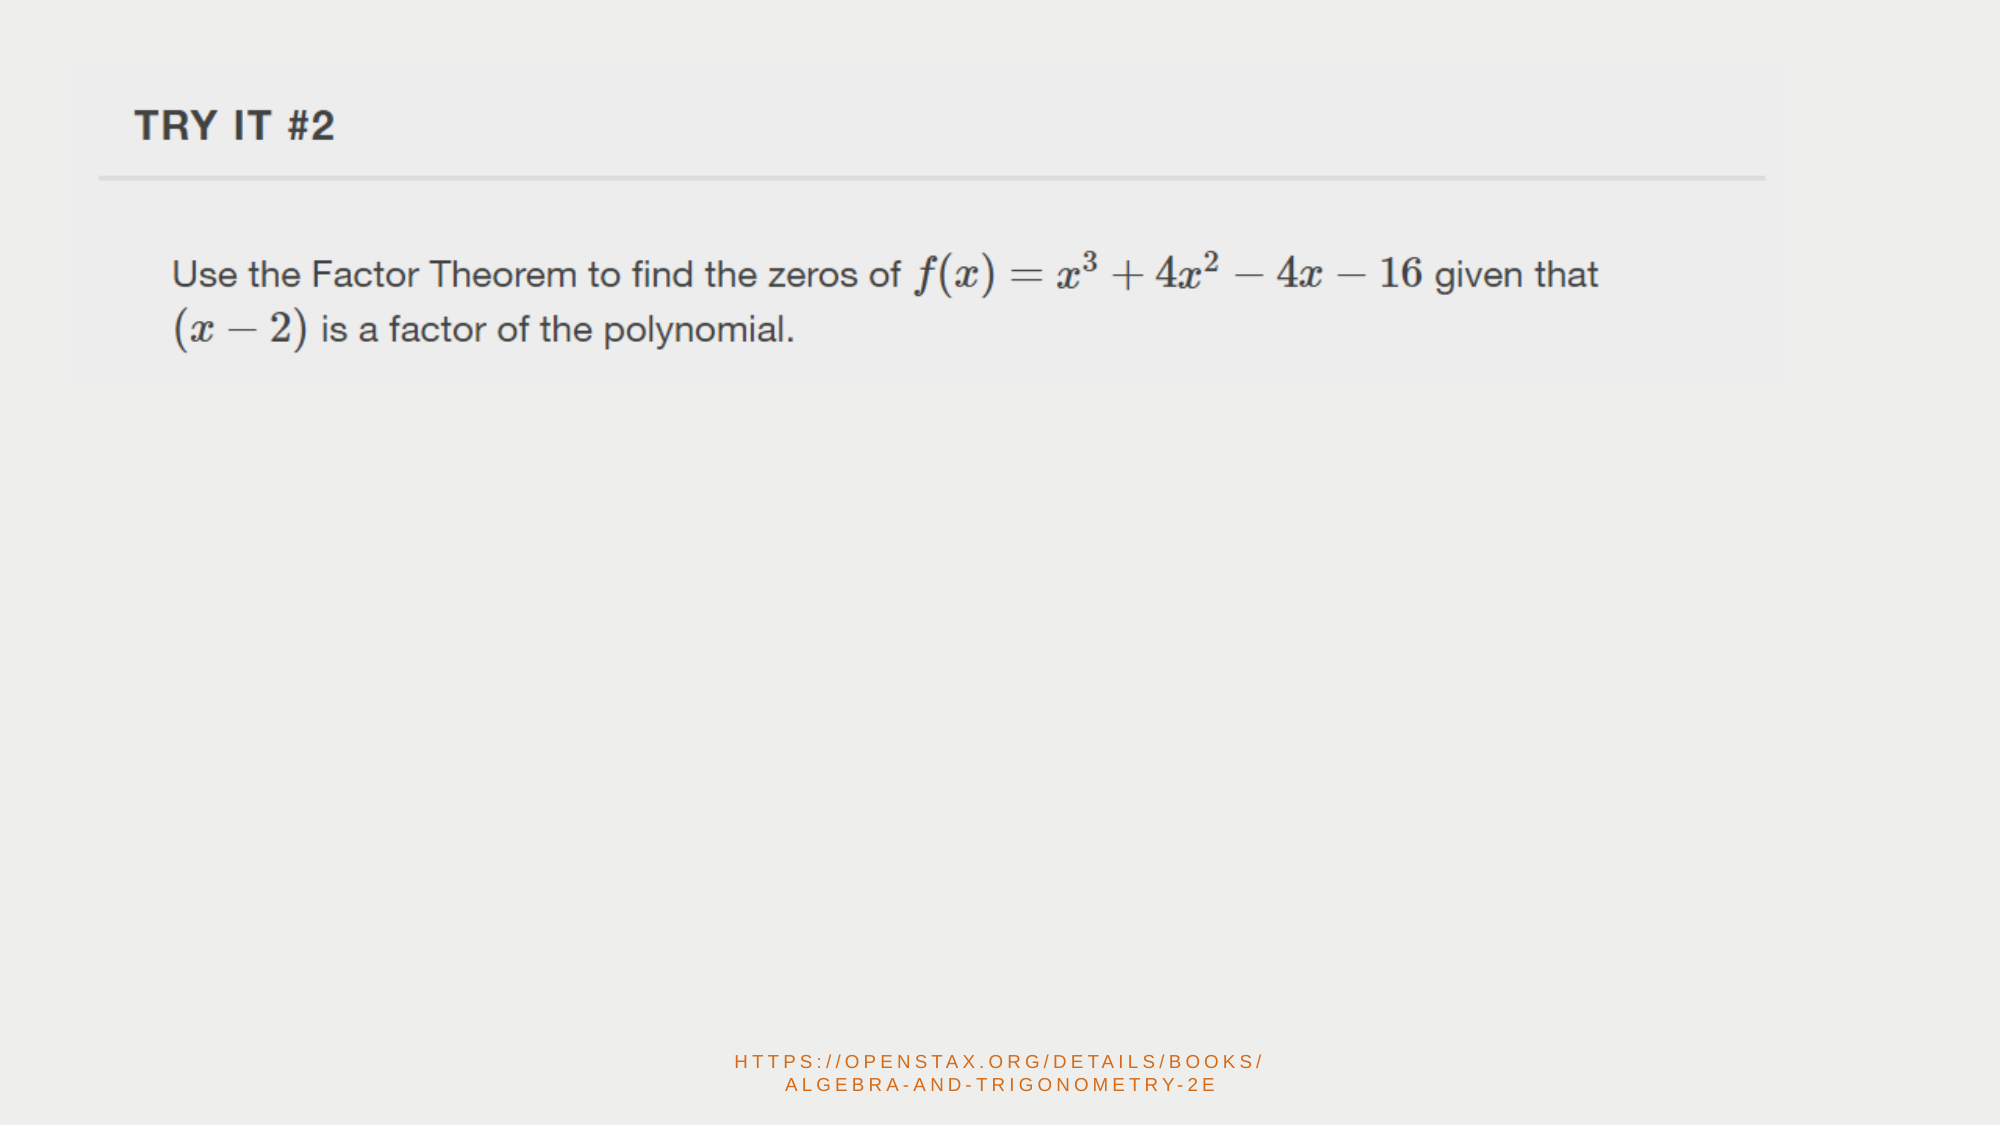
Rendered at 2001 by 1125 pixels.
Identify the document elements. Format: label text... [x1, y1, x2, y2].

footer https://openstax.org/details/books/algebra-and-trigonometry-2e [662, 1042, 1338, 1103]
picture [71, 65, 1786, 381]
